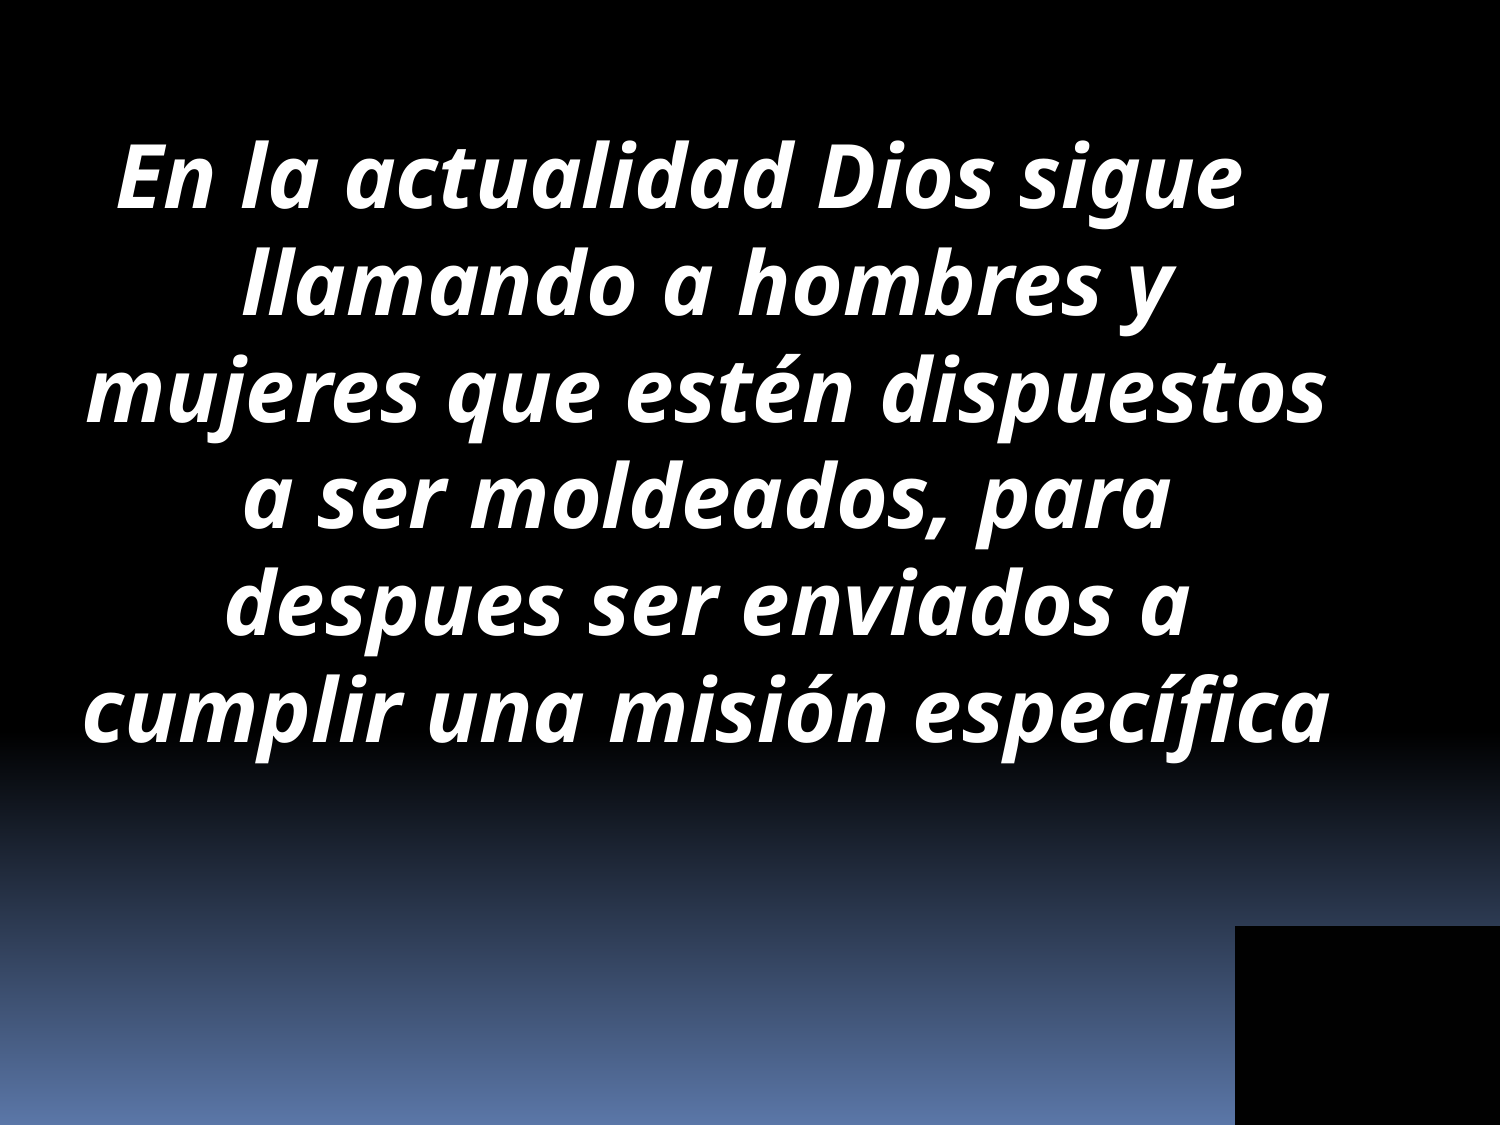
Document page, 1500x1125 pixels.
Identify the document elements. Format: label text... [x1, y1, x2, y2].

list En la actualidad Dios sigue llamando a hombres y mujeres que estén dispuestos a ser moldeados, para despues ser enviados a cumplir una misión específica [0, 112, 1350, 850]
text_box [1233, 925, 1500, 1125]
